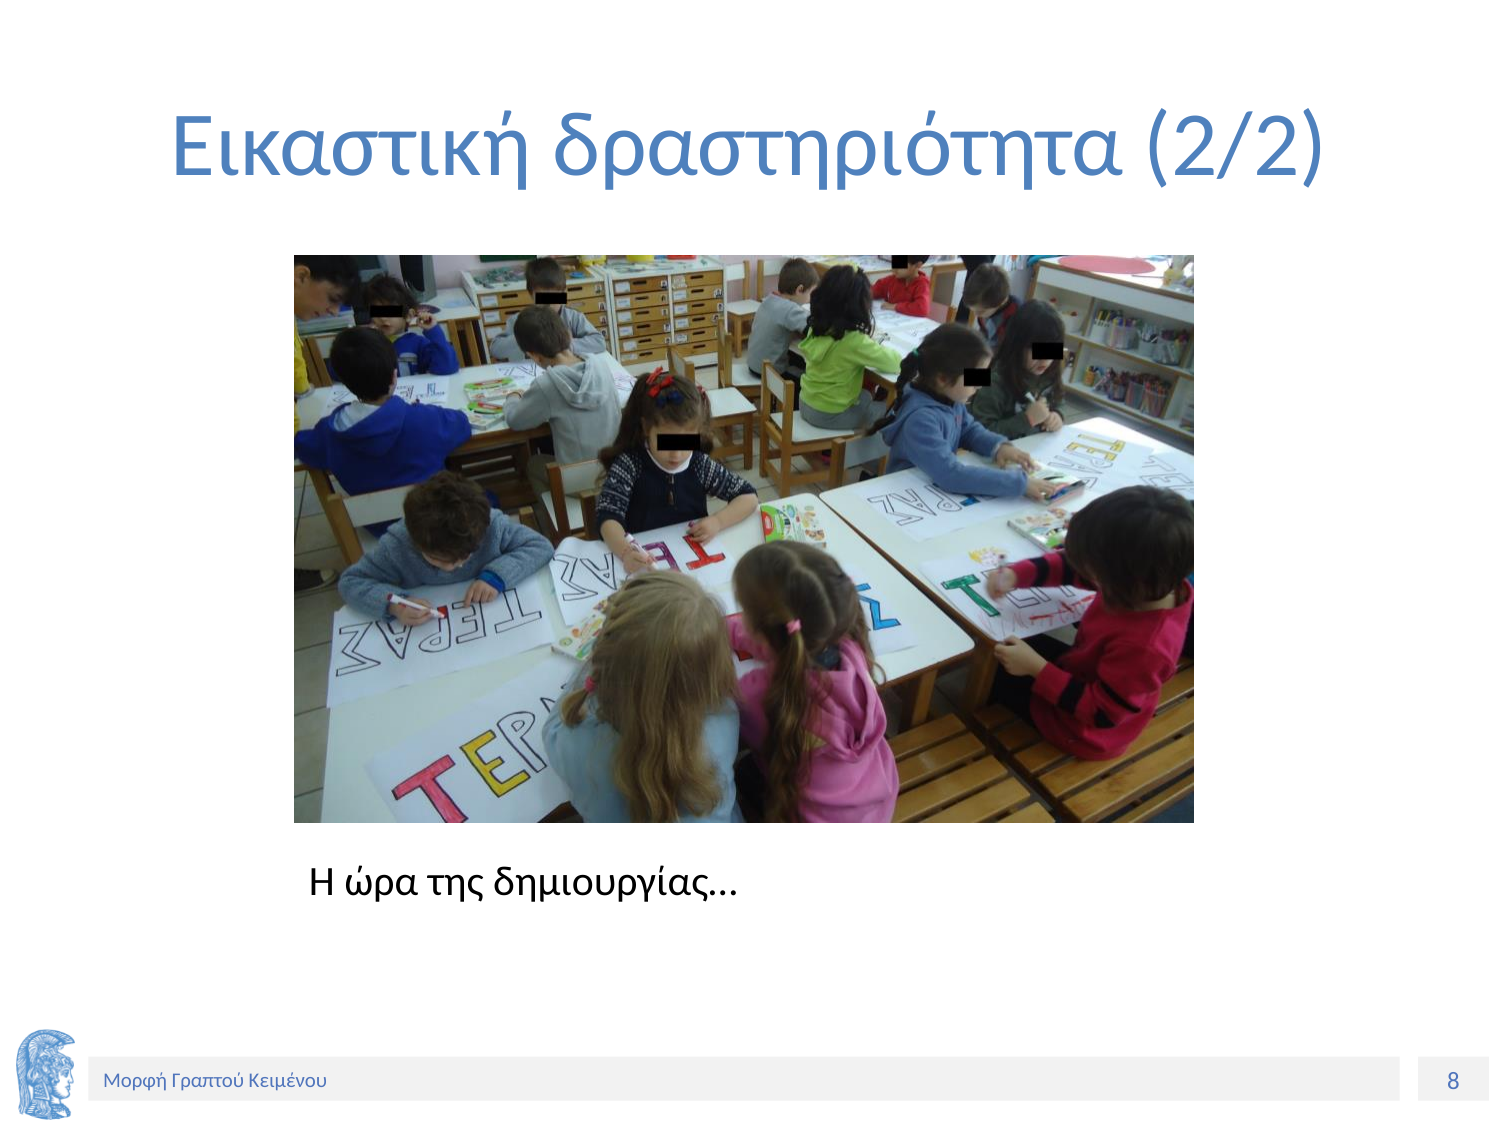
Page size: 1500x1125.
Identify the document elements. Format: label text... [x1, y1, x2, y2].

picture [9, 1026, 81, 1120]
list Η ώρα της δημιουργίας… [294, 846, 1194, 1013]
picture [293, 255, 1195, 823]
title Εικαστική δραστηριότητα (2/2) [75, 44, 1425, 233]
